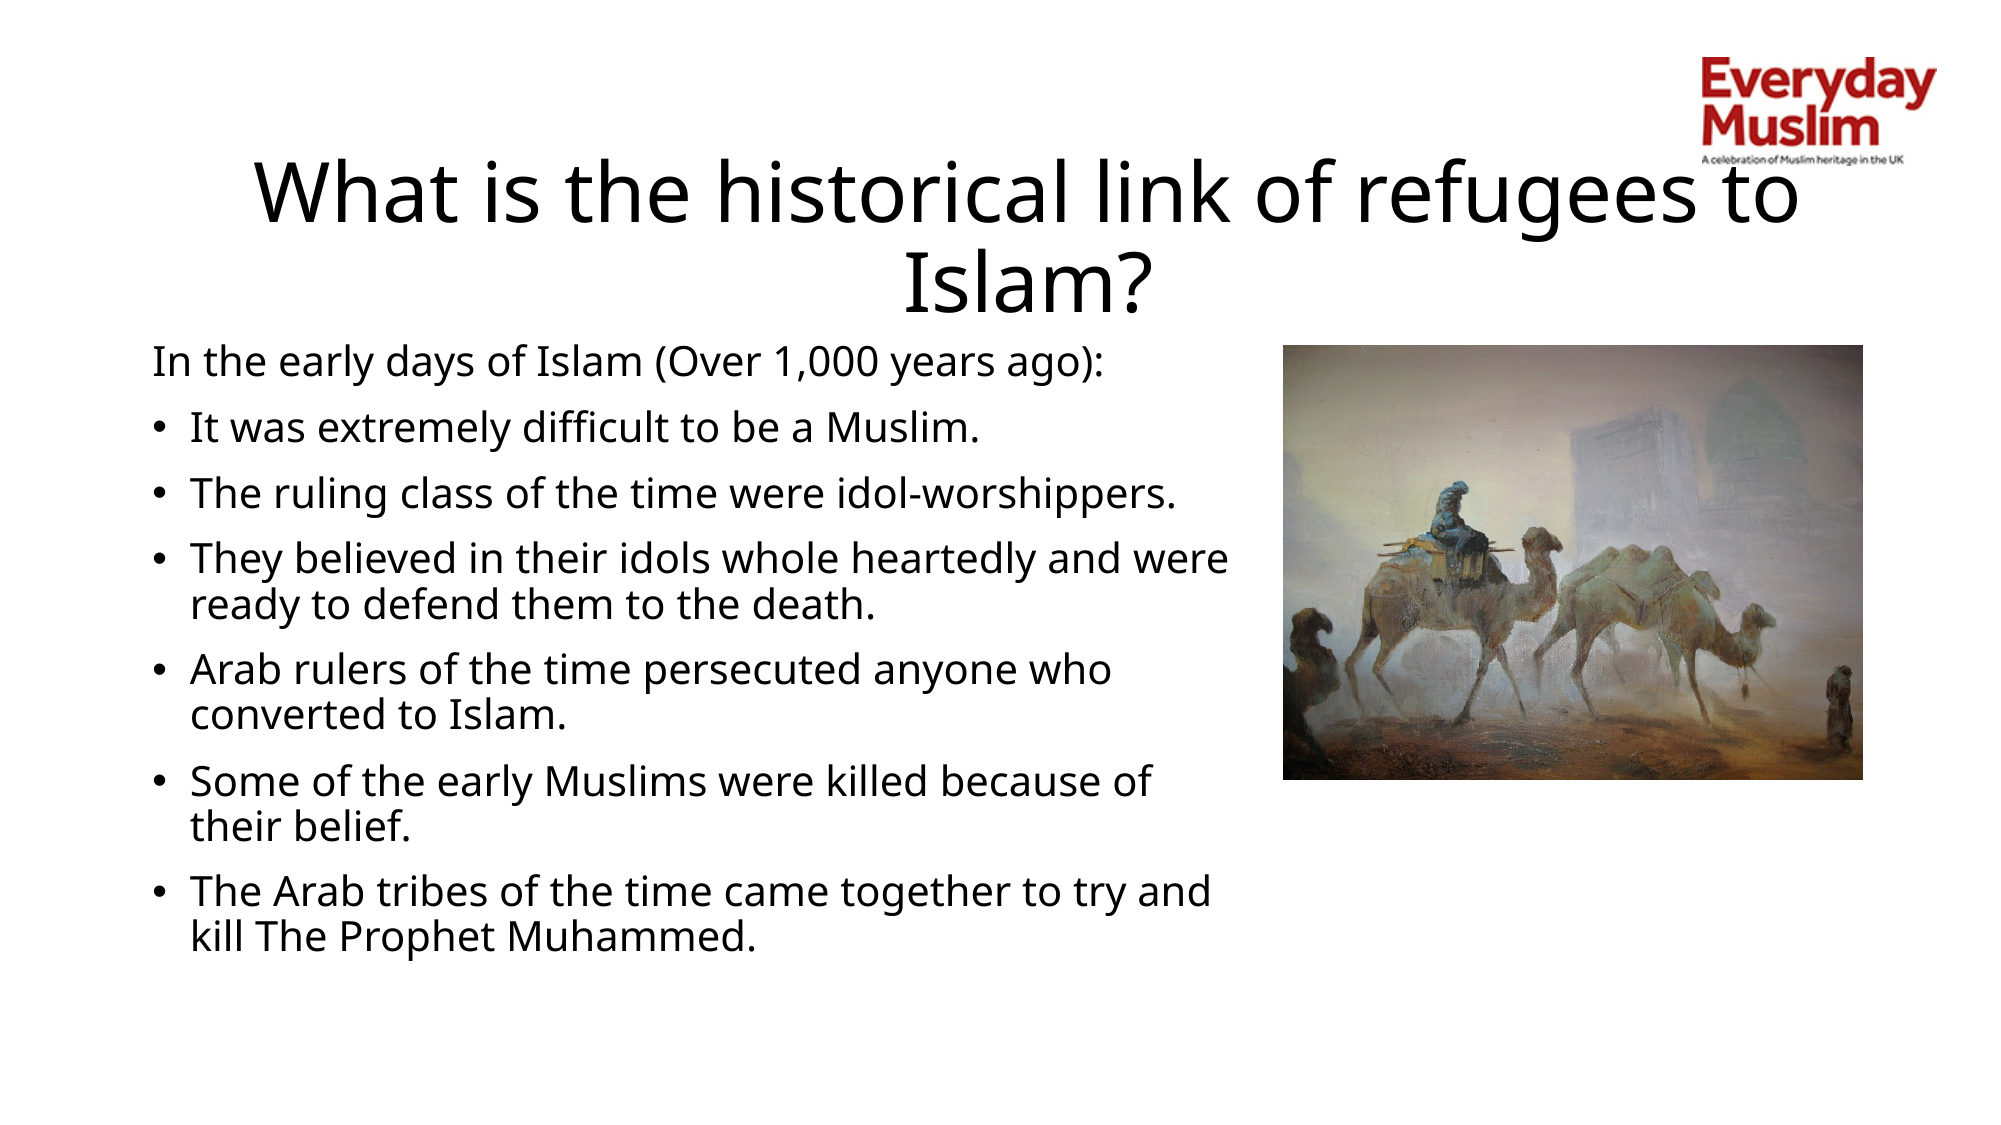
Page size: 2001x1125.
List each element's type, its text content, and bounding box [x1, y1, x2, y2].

picture [1701, 57, 1937, 166]
list In the early days of Islam (Over 1,000 years ago): It was extremely difficult to be a Muslim. The ruling class of the time were idol-worshippers. They believed in their idols whole heartedly and were ready to defend them to the death. Arab rulers of the time persecuted anyone who converted to Islam. Some of the early Muslims were killed because of their belief. The Arab tribes of the time came together to try and kill The Prophet Muhammed. [137, 332, 1252, 978]
picture [1283, 345, 1863, 780]
title What is the historical link of refugees to Islam? [137, 189, 1920, 293]
